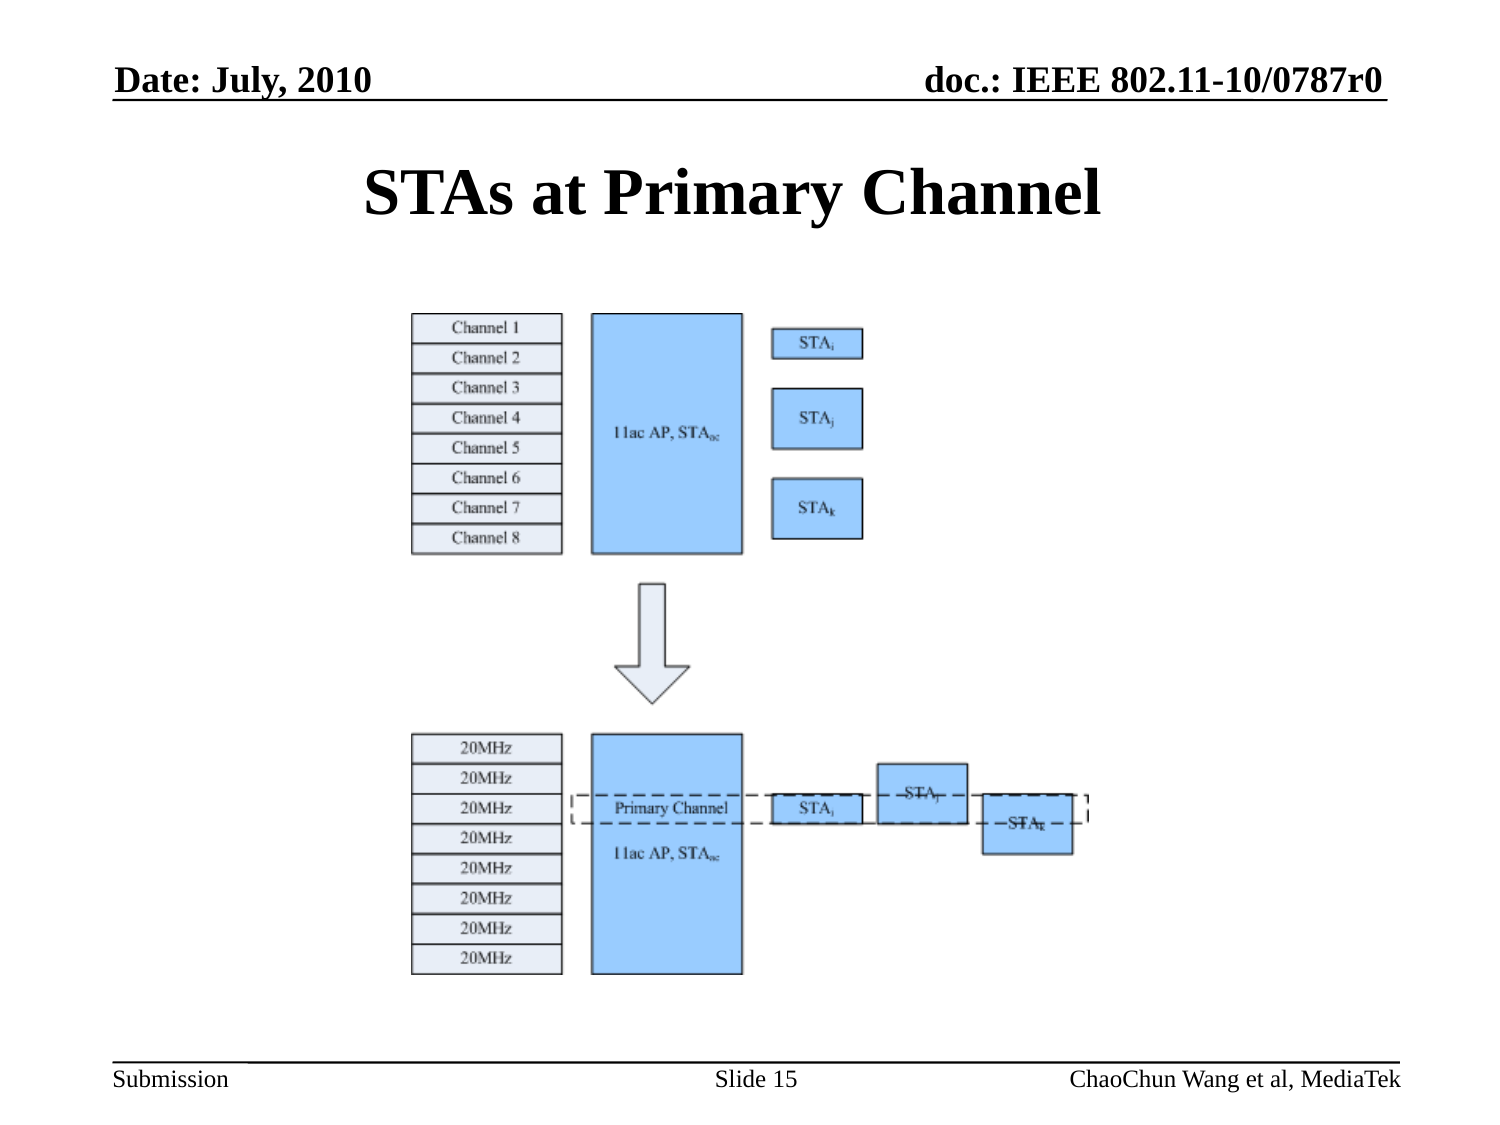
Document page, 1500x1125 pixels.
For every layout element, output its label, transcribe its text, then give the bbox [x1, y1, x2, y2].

picture [411, 313, 1089, 976]
footer ChaoChun Wang et al, MediaTek [1064, 1062, 1402, 1093]
title STAs at Primary Channel [112, 99, 1388, 276]
slide_number Slide 15 [712, 1062, 800, 1093]
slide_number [114, 54, 375, 100]
